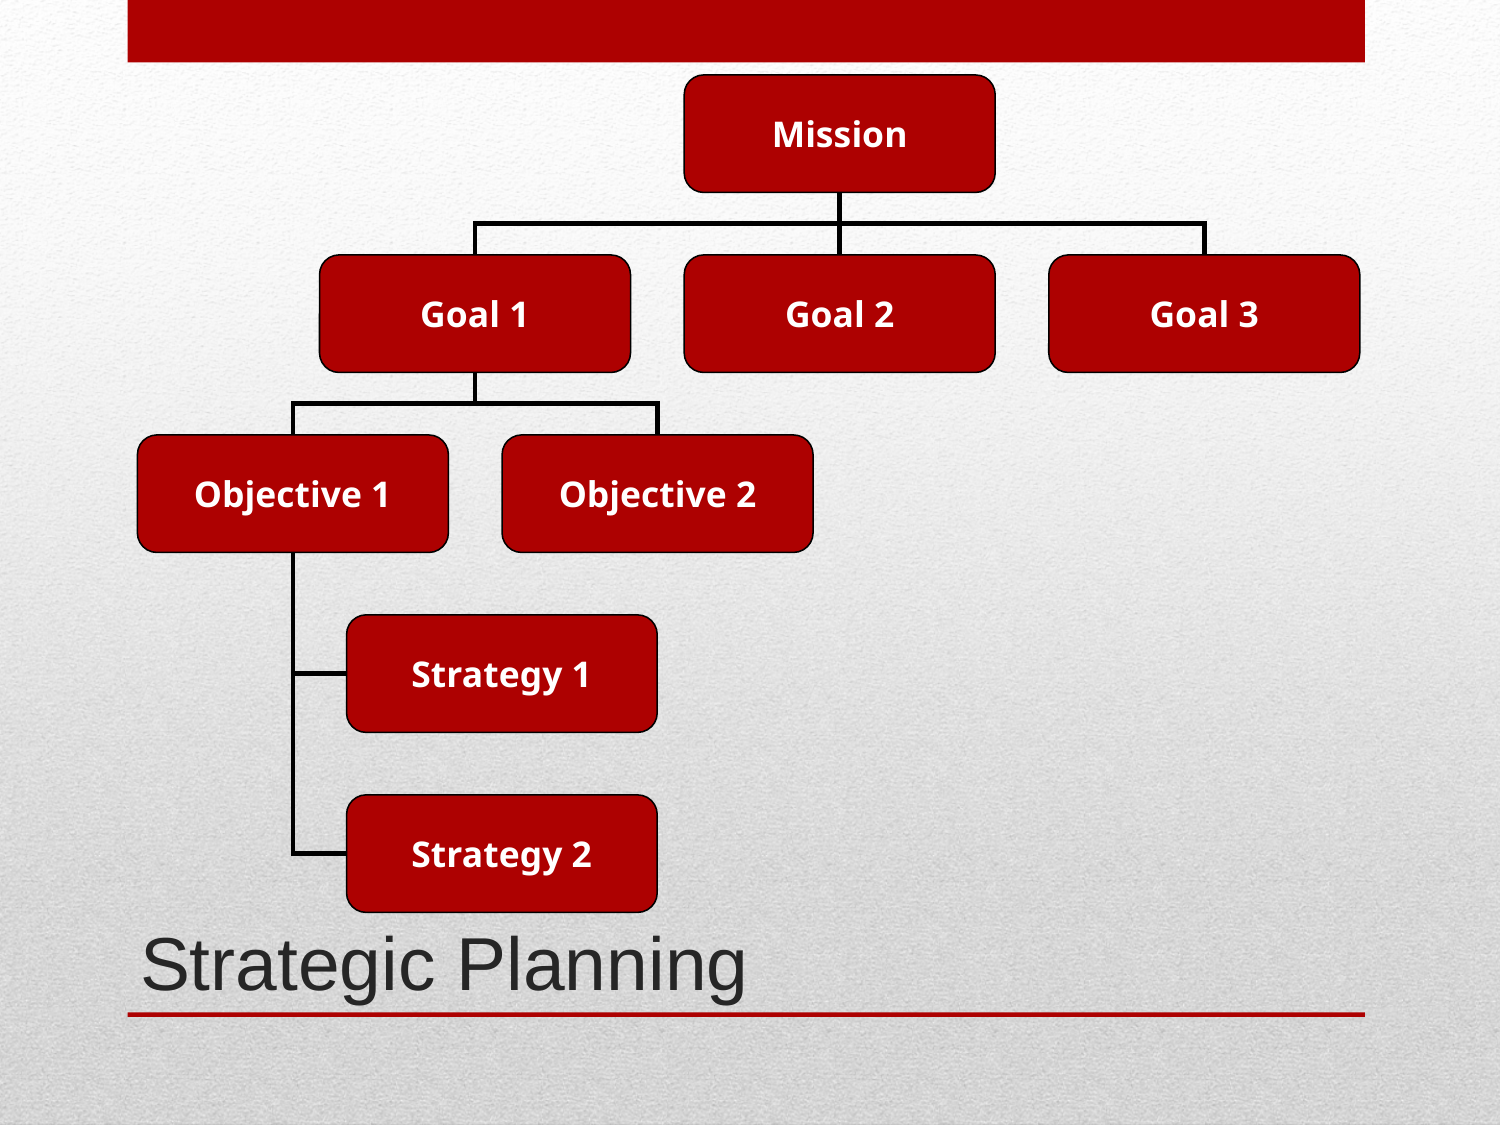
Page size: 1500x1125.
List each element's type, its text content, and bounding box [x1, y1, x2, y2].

title Strategic Planning [125, 900, 1363, 1013]
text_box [136, 74, 1361, 914]
